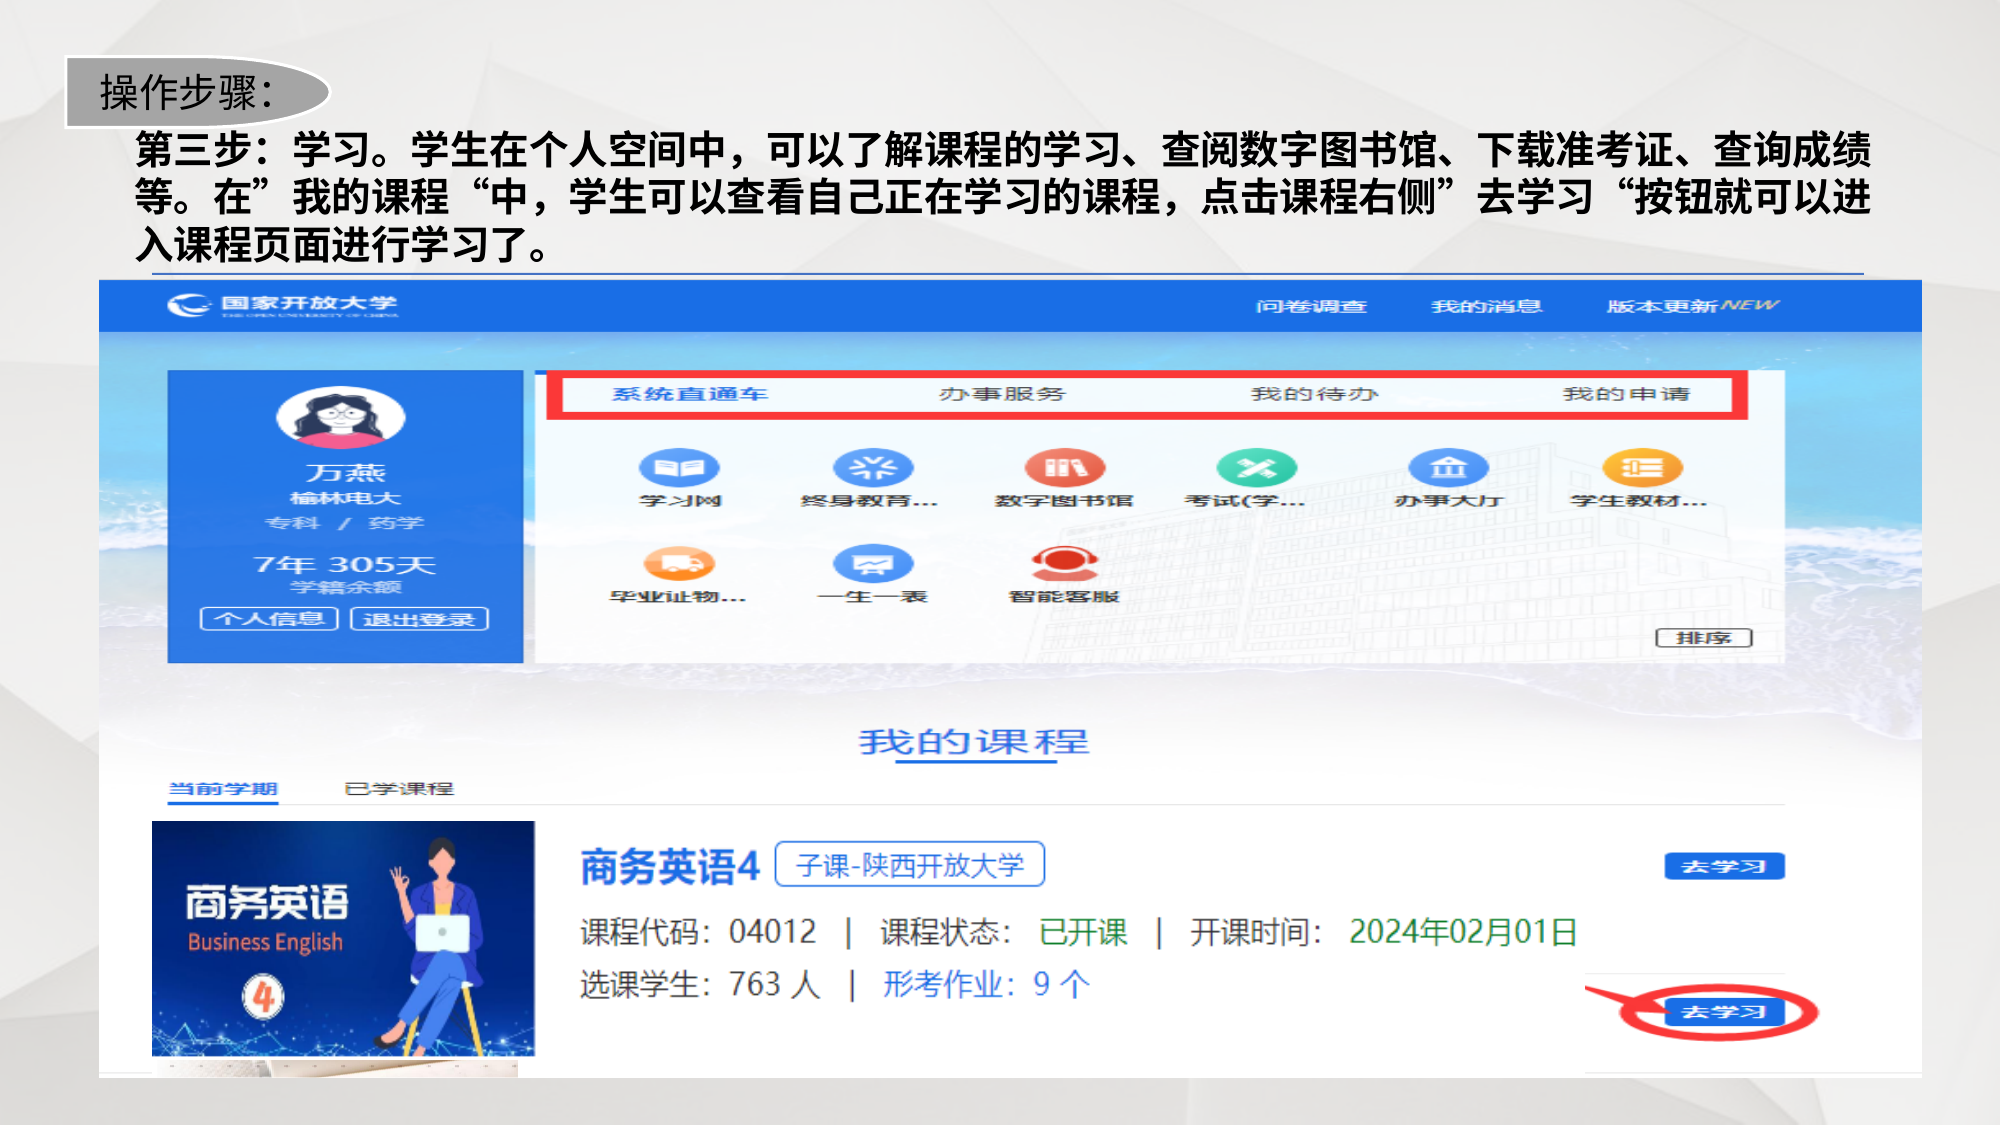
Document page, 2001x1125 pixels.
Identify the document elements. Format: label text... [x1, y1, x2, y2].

picture [99, 279, 1922, 1078]
text_box 第三步：学习。学生在个人空间中，可以了解课程的学习、查阅数字图书馆、下载准考证、查询成绩等。在”我的课程“中，学生可以查看自己正在学习的课程，点击课程右侧”去学习“按钮就可以进入课程页面进行学习了。 [119, 117, 1922, 275]
text_box 操作步骤： [64, 55, 332, 130]
